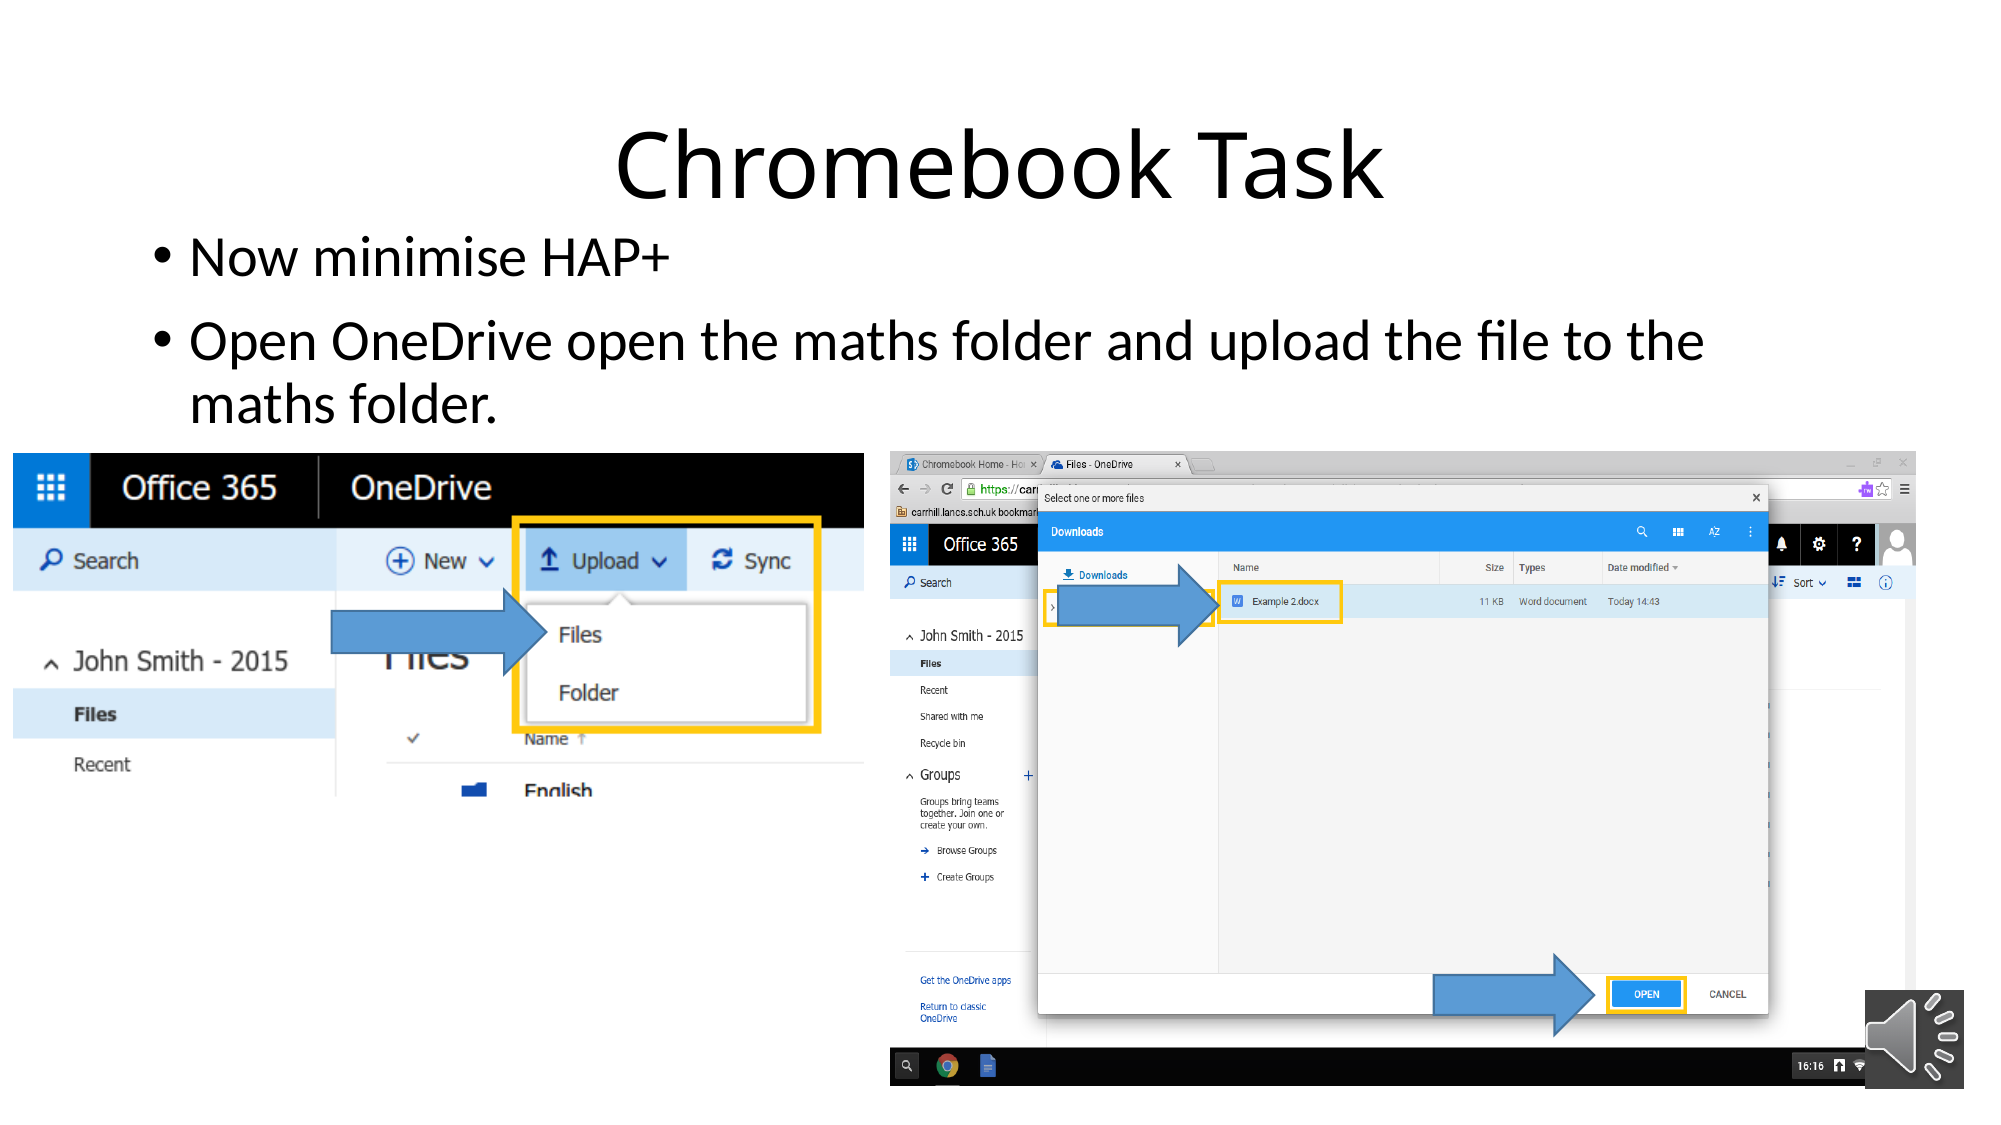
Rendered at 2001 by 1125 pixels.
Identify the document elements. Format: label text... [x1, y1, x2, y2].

picture [13, 453, 865, 811]
title Chromebook Task [137, 59, 1863, 218]
list Now minimise HAP+ Open OneDrive open the maths folder and upload the file to the maths folder. [137, 218, 1863, 1014]
picture [890, 451, 1965, 1090]
